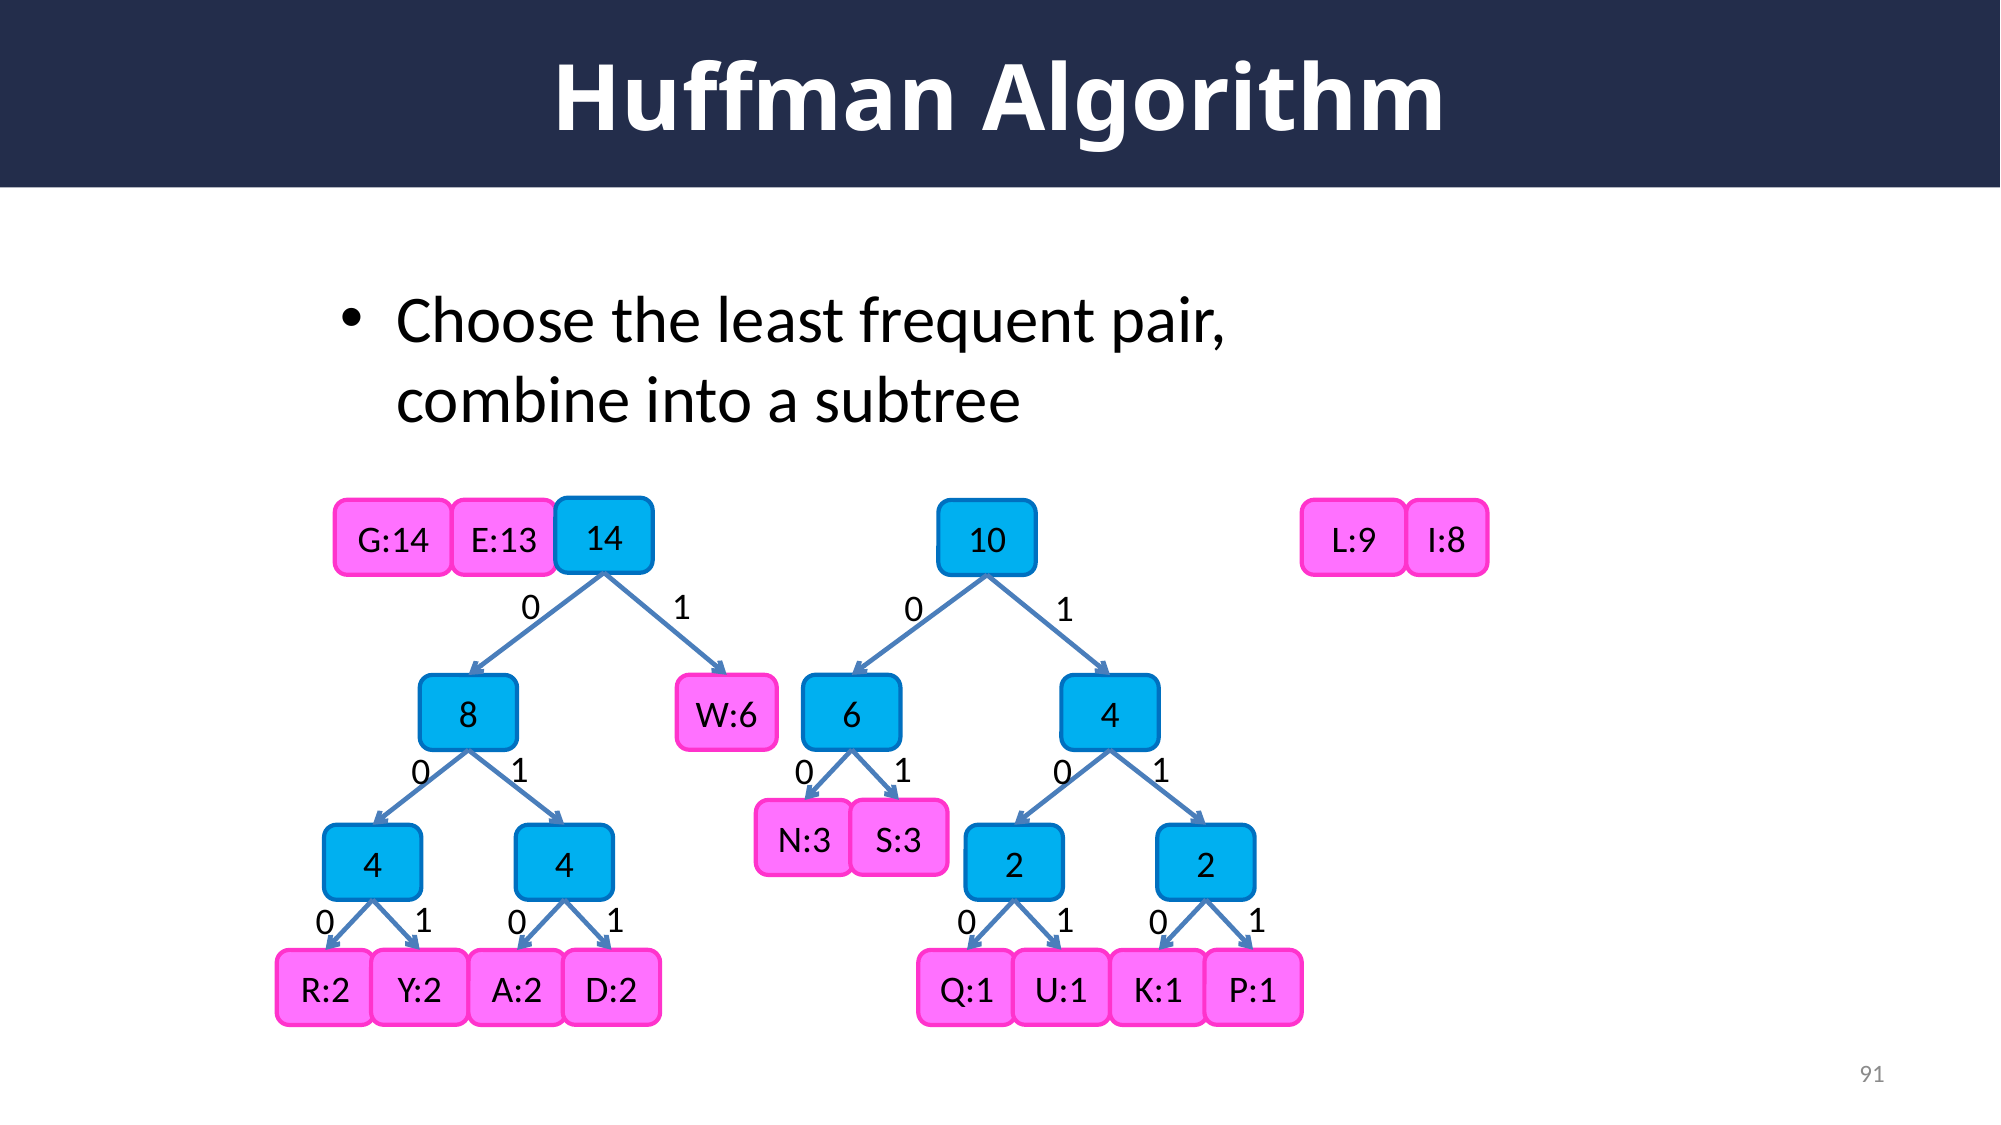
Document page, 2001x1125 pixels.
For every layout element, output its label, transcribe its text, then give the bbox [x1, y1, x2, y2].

slide_number 91 [1433, 1042, 1900, 1103]
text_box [276, 497, 778, 1026]
list Choose the least frequent pair, combine into a subtree [324, 262, 1435, 450]
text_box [779, 499, 1302, 1026]
text_box I:8 [1404, 497, 1490, 578]
title Huffman Algorithm [99, 24, 1900, 163]
text_box L:9 [1304, 497, 1406, 577]
